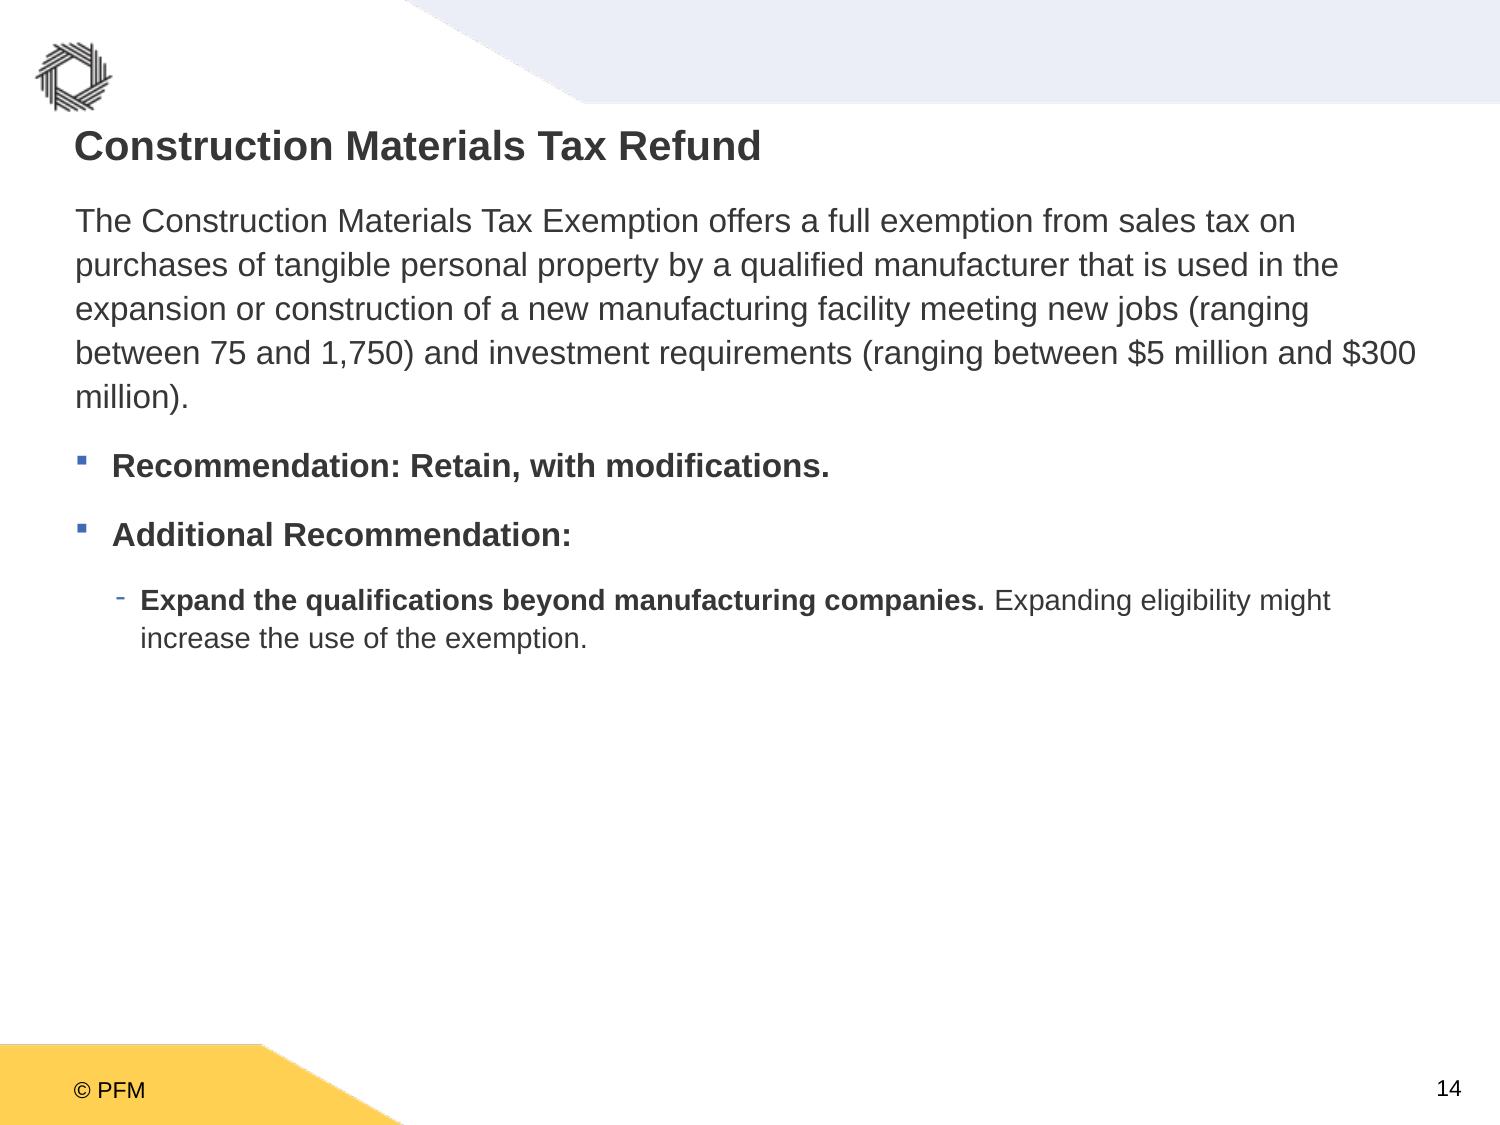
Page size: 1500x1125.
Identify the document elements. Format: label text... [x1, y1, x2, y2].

list The Construction Materials Tax Exemption offers a full exemption from sales tax on purchases of tangible personal property by a qualified manufacturer that is used in the expansion or construction of a new manufacturing facility meeting new jobs (ranging between 75 and 1,750) and investment requirements (ranging between $5 million and $300 million). Recommendation: Retain, with modifications. Additional Recommendation: Expand the qualifications beyond manufacturing companies. Expanding eligibility might increase the use of the exemption. [75, 195, 1425, 1068]
title Construction Materials Tax Refund [73, 118, 1412, 170]
